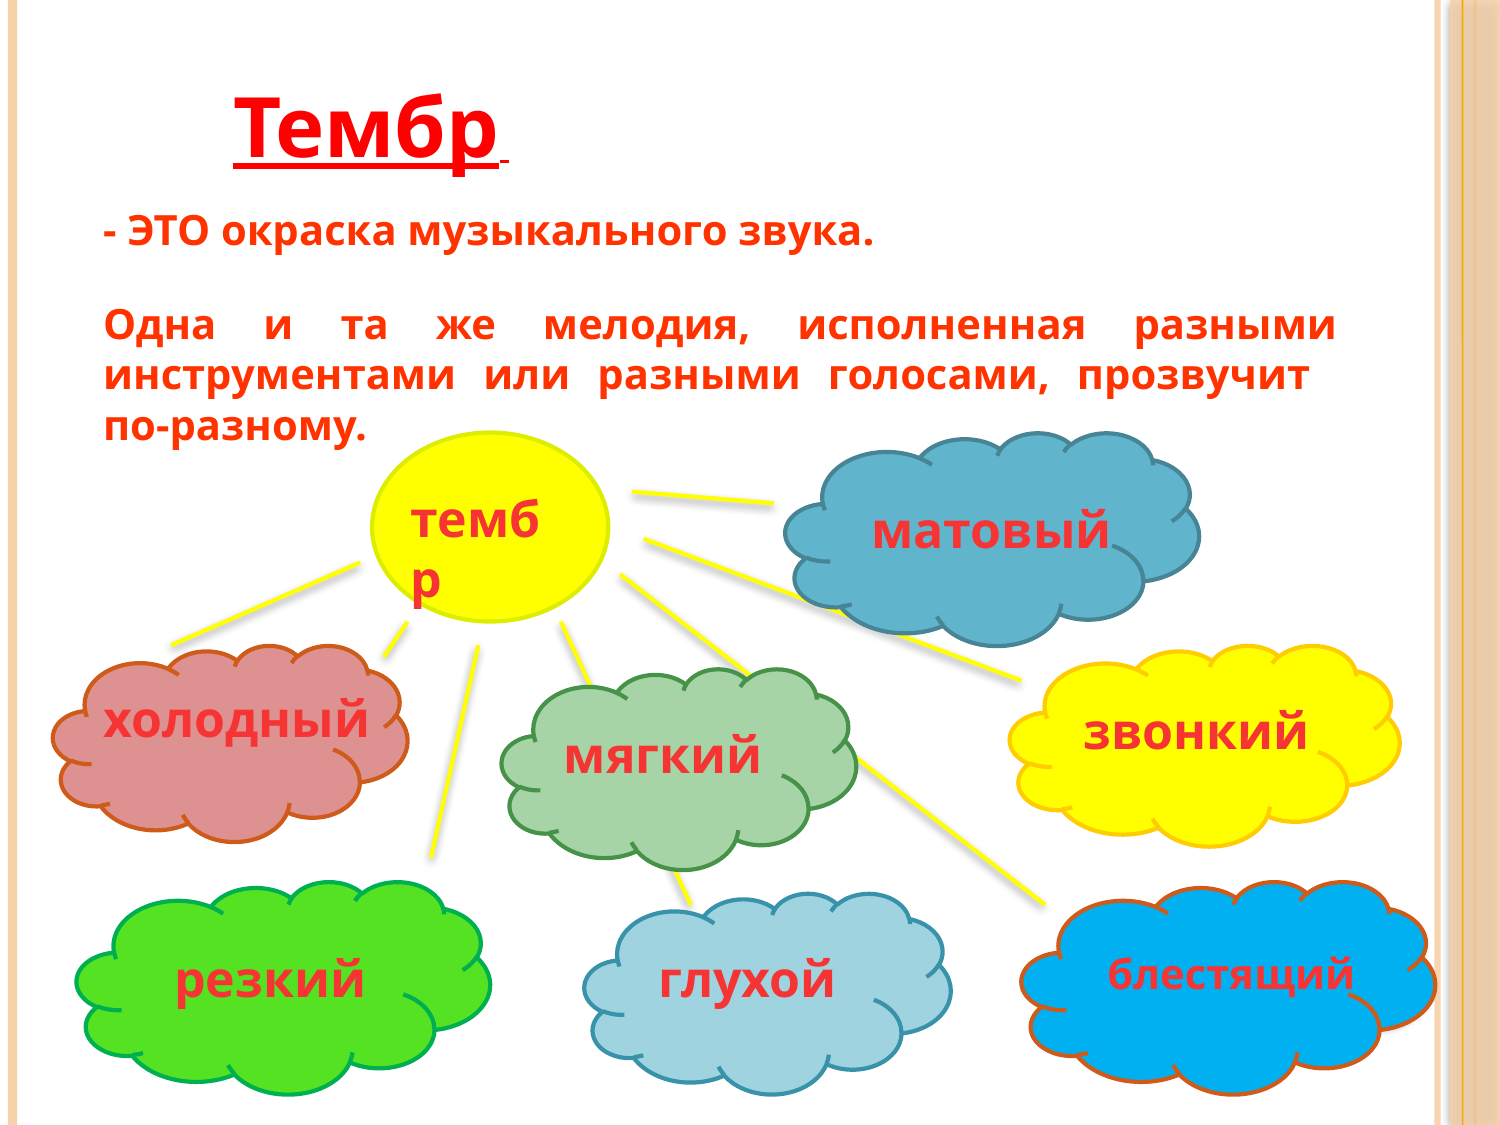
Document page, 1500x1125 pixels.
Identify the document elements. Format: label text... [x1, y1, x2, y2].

text_box Одна и та же мелодия, исполненная разными инструментами или разными голосами, прозвучит по-разному. [88, 290, 1353, 456]
text_box матовый [856, 491, 1152, 567]
text_box холодный [88, 680, 420, 756]
text_box [1019, 880, 1438, 1097]
text_box [369, 456, 611, 587]
text_box [440, 615, 540, 624]
text_box звонкий [1068, 692, 1365, 768]
text_box [782, 456, 1202, 628]
text_box тембр [395, 479, 585, 615]
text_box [619, 573, 1046, 906]
text_box Тембр [218, 66, 668, 182]
text_box глухой [643, 940, 928, 1016]
text_box [1052, 643, 1402, 849]
text_box [50, 686, 407, 845]
text_box мягкий [549, 715, 554, 791]
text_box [383, 621, 409, 658]
text_box - ЭТО окраска музыкального звука. [88, 196, 1105, 262]
text_box резкий [159, 940, 420, 1016]
text_box блестящий [1092, 940, 1388, 1006]
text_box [560, 621, 613, 906]
text_box [92, 654, 392, 680]
text_box [499, 693, 554, 842]
text_box [74, 880, 493, 1097]
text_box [643, 538, 1023, 570]
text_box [170, 561, 361, 646]
text_box [582, 916, 953, 1097]
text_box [430, 644, 479, 859]
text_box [631, 491, 775, 504]
